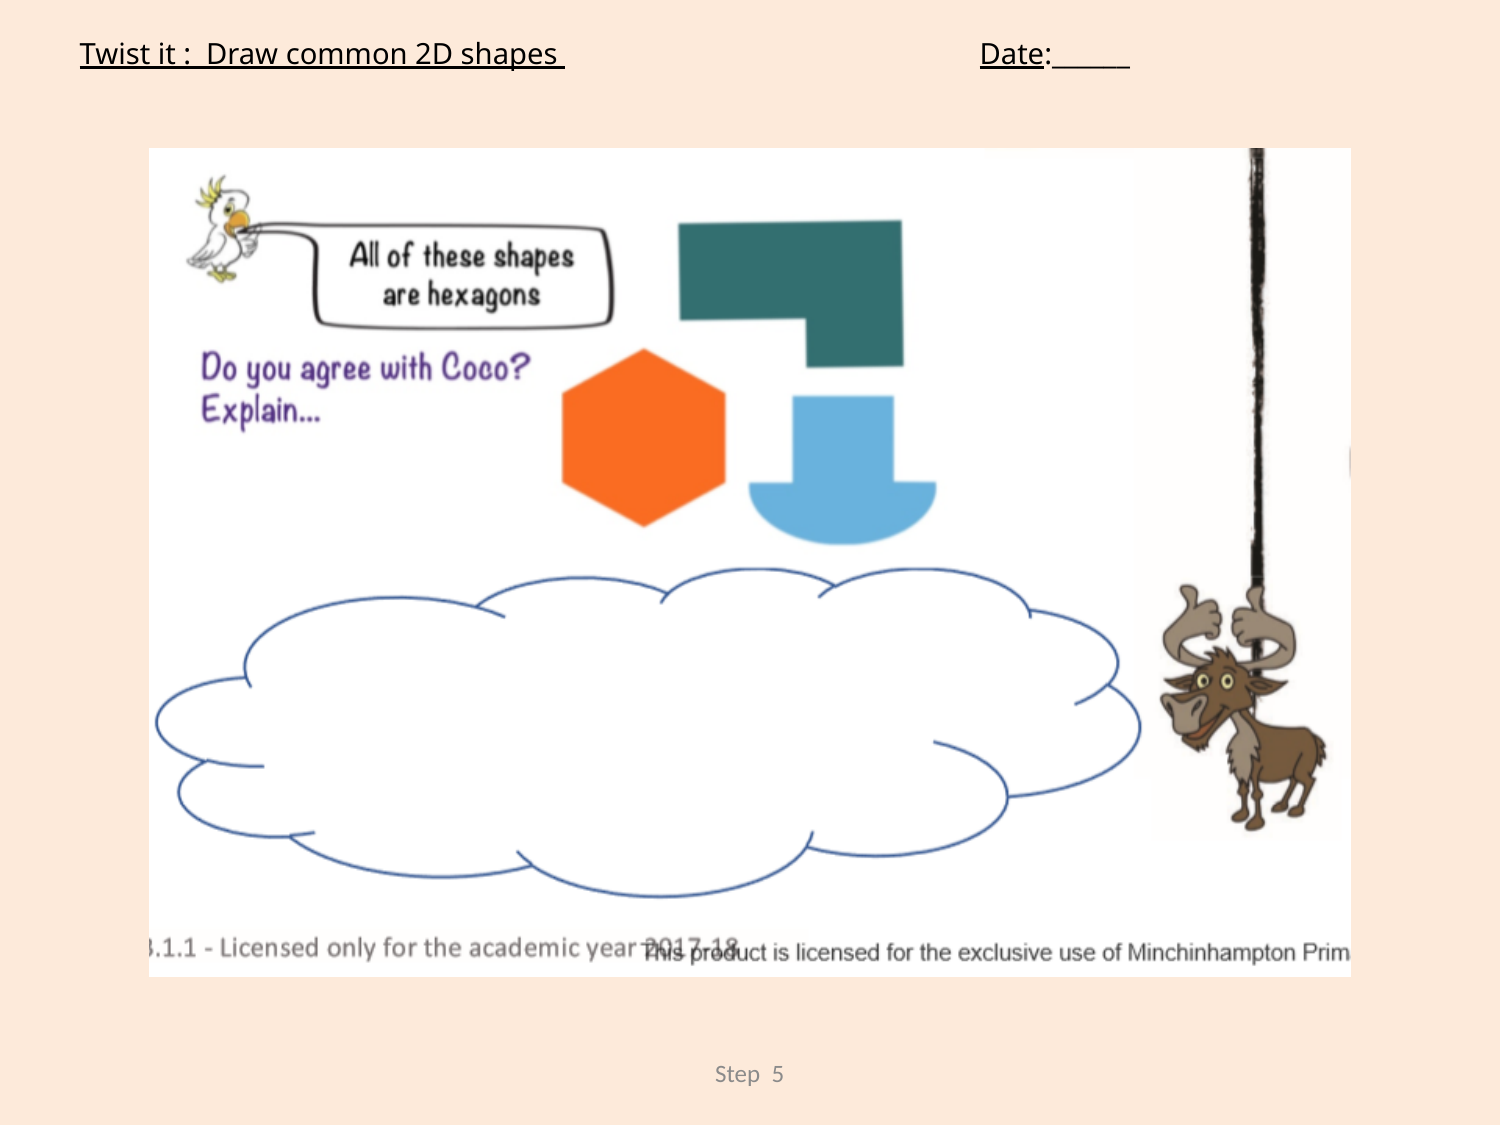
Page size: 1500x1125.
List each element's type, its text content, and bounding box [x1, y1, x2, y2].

text_box Twist it : Draw common 2D shapes Date:______ [64, 27, 1388, 78]
picture [148, 148, 1351, 977]
footer Step 5 [512, 1042, 988, 1103]
